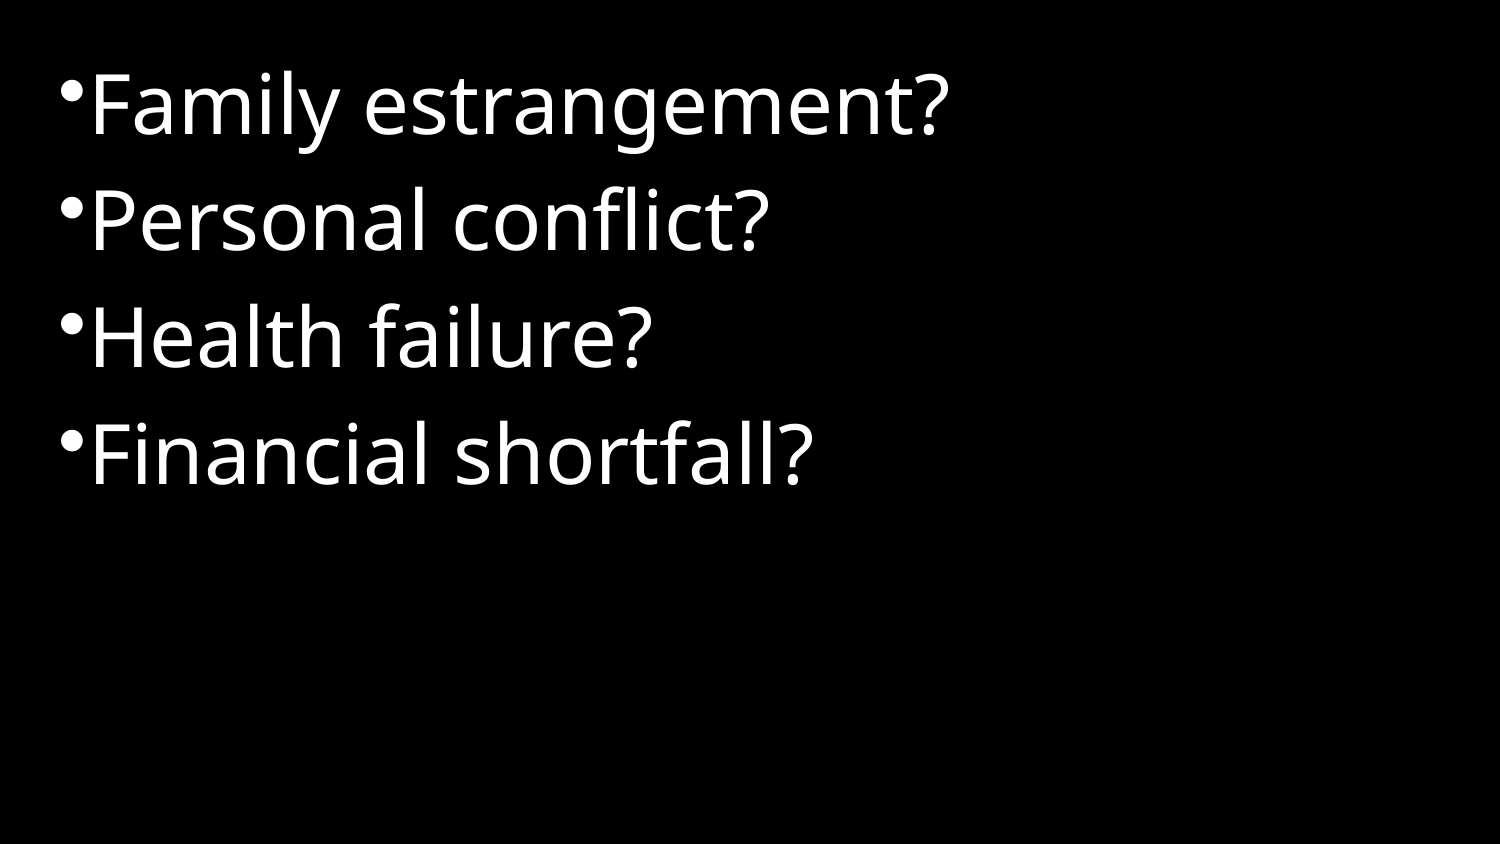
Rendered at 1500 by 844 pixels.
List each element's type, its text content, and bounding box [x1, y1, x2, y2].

list Family estrangement? Personal conflict? Health failure? Financial shortfall? [50, 46, 1425, 810]
